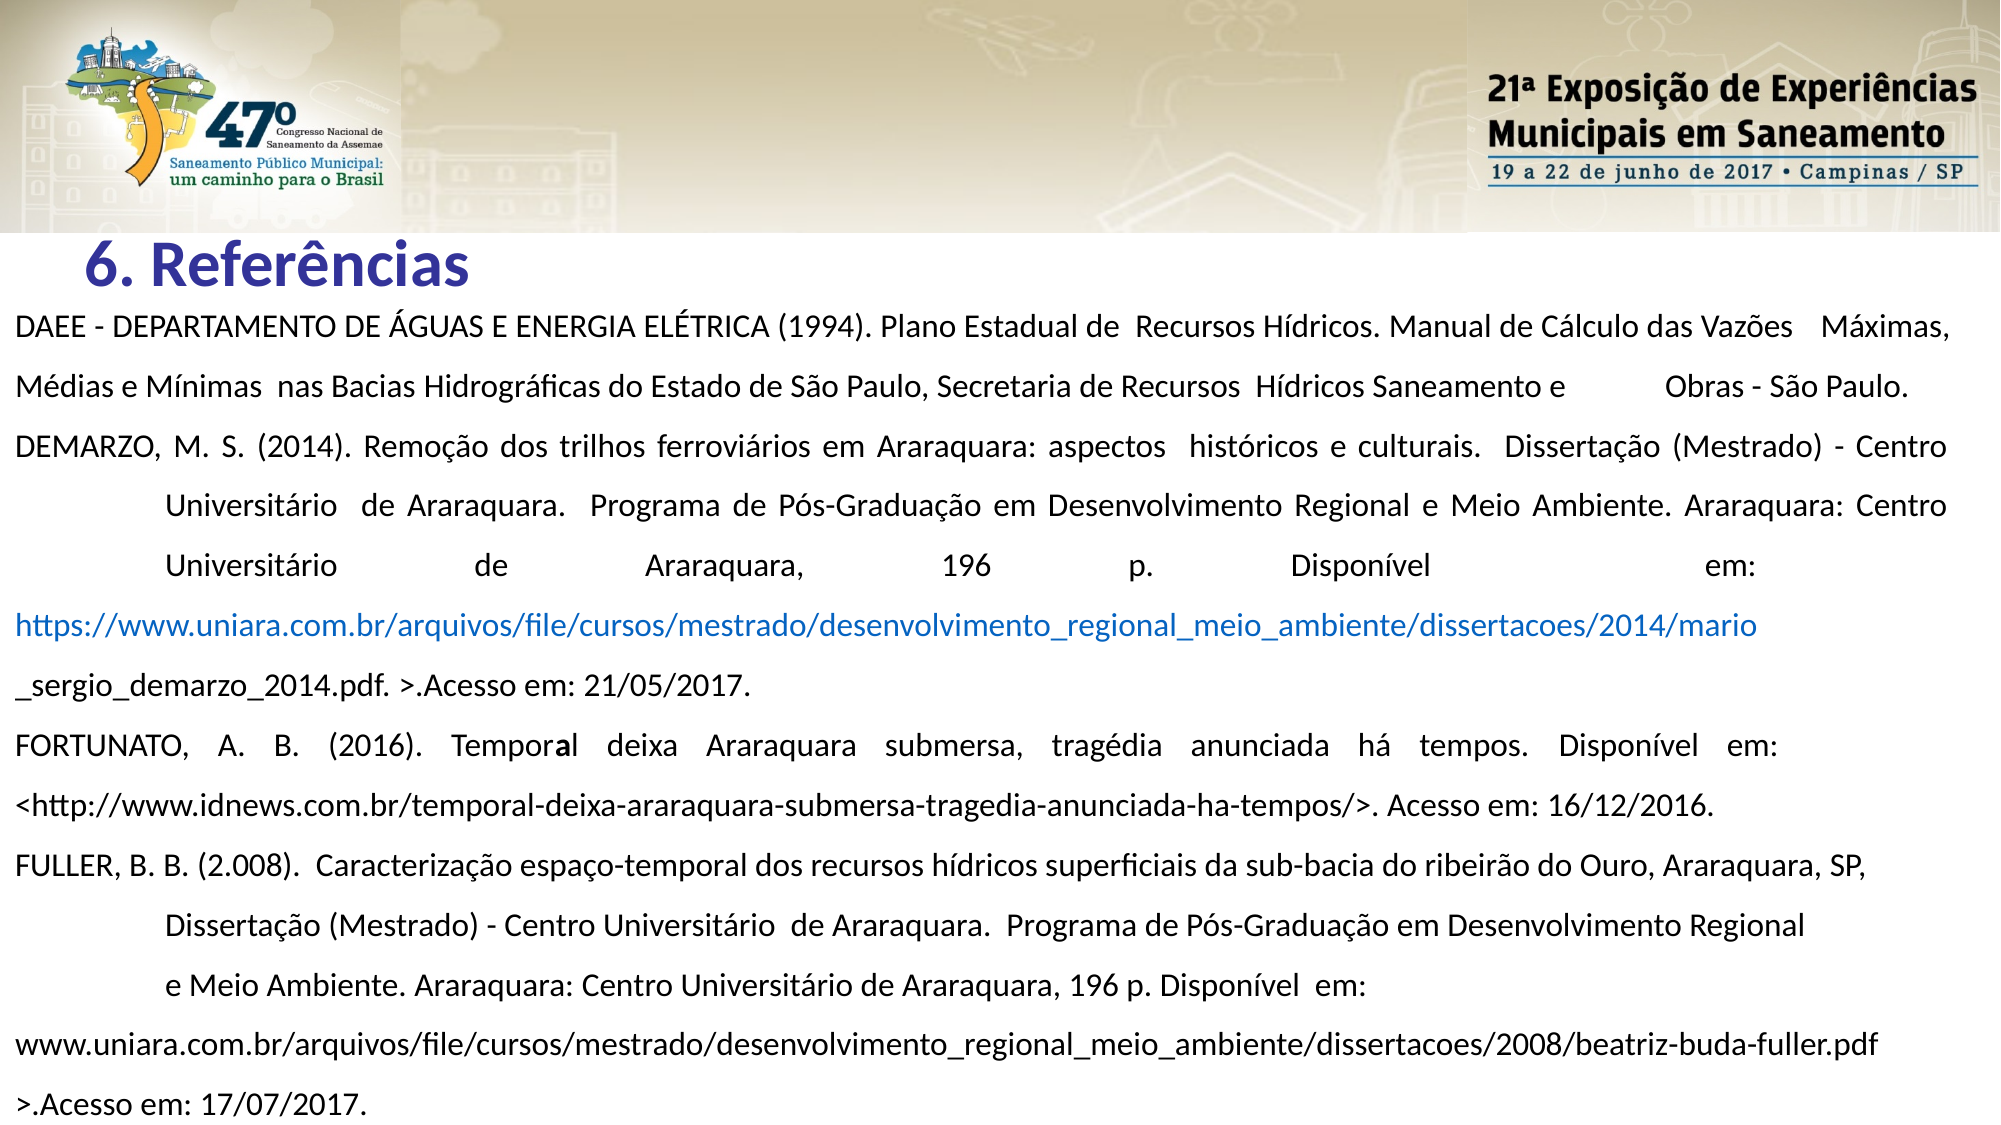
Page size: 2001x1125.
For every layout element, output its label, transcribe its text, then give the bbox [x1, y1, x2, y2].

text_box DAEE - DEPARTAMENTO DE ÁGUAS E ENERGIA ELÉTRICA (1994). Plano Estadual de Recursos Hídricos. Manual de Cálculo das Vazões Máximas, Médias e Mínimas nas Bacias Hidrográficas do Estado de São Paulo, Secretaria de Recursos Hídricos Saneamento e Obras - São Paulo. DEMARZO, M. S. (2014). Remoção dos trilhos ferroviários em Araraquara: aspectos históricos e culturais. Dissertação (Mestrado) - Centro Universitário de Araraquara. Programa de Pós-Graduação em Desenvolvimento Regional e Meio Ambiente. Araraquara: Centro Universitário de Araraquara, 196 p. Disponível em: https://www.uniara.com.br/arquivos/file/cursos/mestrado/desenvolvimento_regional_meio_ambiente/dissertacoes/2014/mario _sergio_demarzo_2014.pdf. >.Acesso em: 21/05/2017. FORTUNATO, A. B. (2016). Temporal deixa Araraquara submersa, tragédia anunciada há tempos. Disponível em: <http://www.idnews.com.br/temporal-deixa-araraquara-submersa-tragedia-anunciada-ha-tempos/>. Acesso em: 16/12/2016. FULLER, B. B. (2.008). Caracterização espaço-temporal dos recursos hídricos superficiais da sub-bacia do ribeirão do Ouro, Araraquara, SP, Dissertação (Mestrado) - Centro Universitário de Araraquara. Programa de Pós-Graduação em Desenvolvimento Regional e Meio Ambiente. Araraquara: Centro Universitário de Araraquara, 196 p. Disponível em: www.uniara.com.br/arquivos/file/cursos/mestrado/desenvolvimento_regional_meio_ambiente/dissertacoes/2008/beatriz-buda-fuller.pdf >.Acesso em: 17/07/2017. [0, 276, 1966, 1125]
text_box 6. Referências [69, 212, 1547, 276]
picture [0, 0, 2000, 233]
